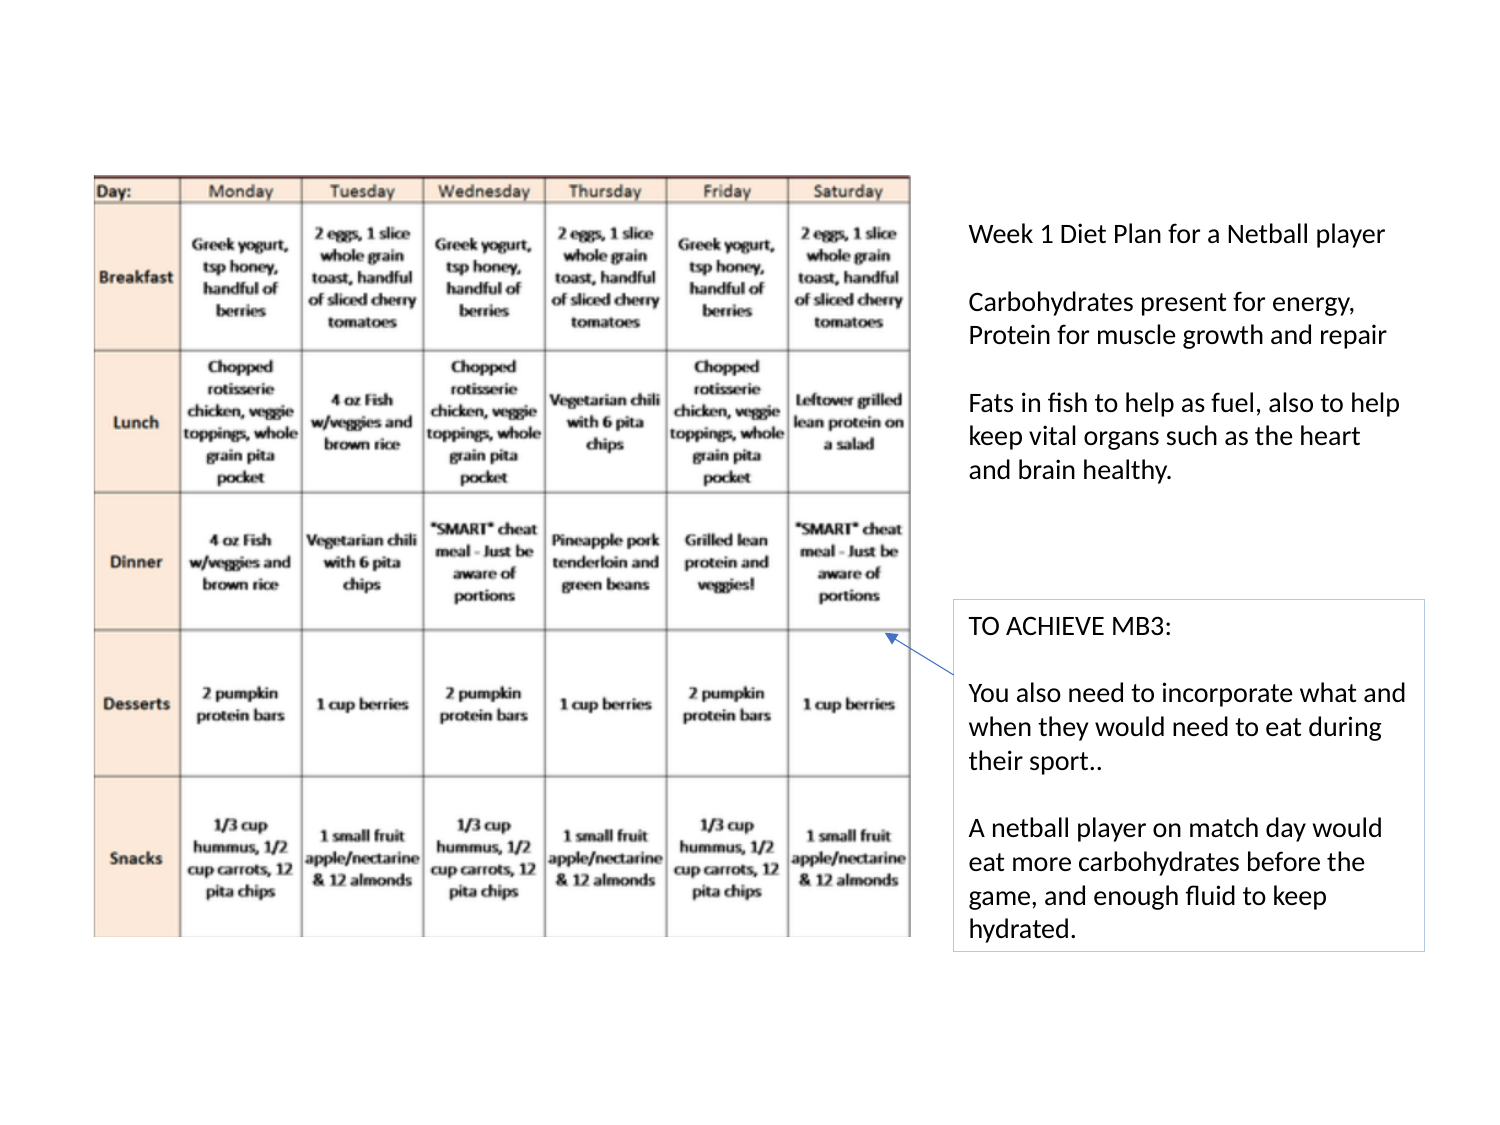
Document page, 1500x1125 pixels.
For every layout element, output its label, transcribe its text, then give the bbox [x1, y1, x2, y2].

text_box TO ACHIEVE MB3: You also need to incorporate what and when they would need to eat during their sport.. A netball player on match day would eat more carbohydrates before the game, and enough fluid to keep hydrated. [953, 599, 1425, 952]
text_box Week 1 Diet Plan for a Netball player Carbohydrates present for energy, Protein for muscle growth and repair Fats in fish to help as fuel, also to help keep vital organs such as the heart and brain healthy. [953, 208, 1425, 493]
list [93, 175, 917, 937]
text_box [884, 632, 954, 675]
